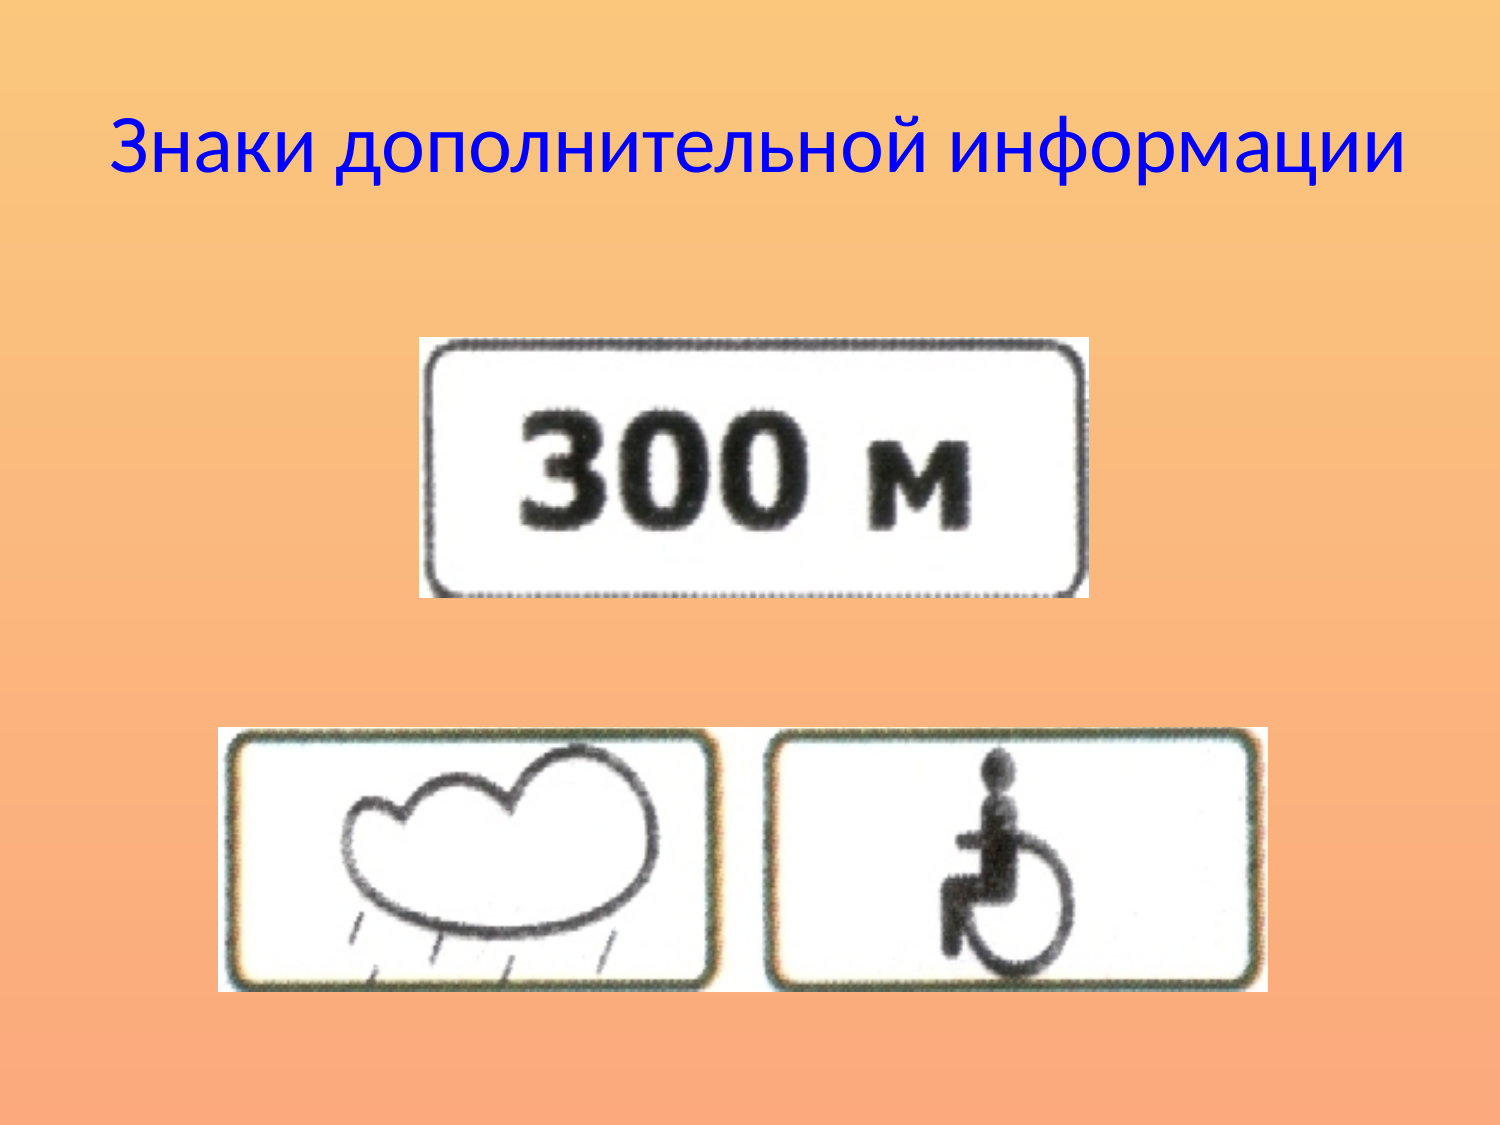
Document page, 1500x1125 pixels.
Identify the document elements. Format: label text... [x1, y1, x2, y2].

title Знаки дополнительной информации [75, 45, 1425, 233]
picture [218, 727, 1268, 993]
picture [419, 337, 1089, 599]
